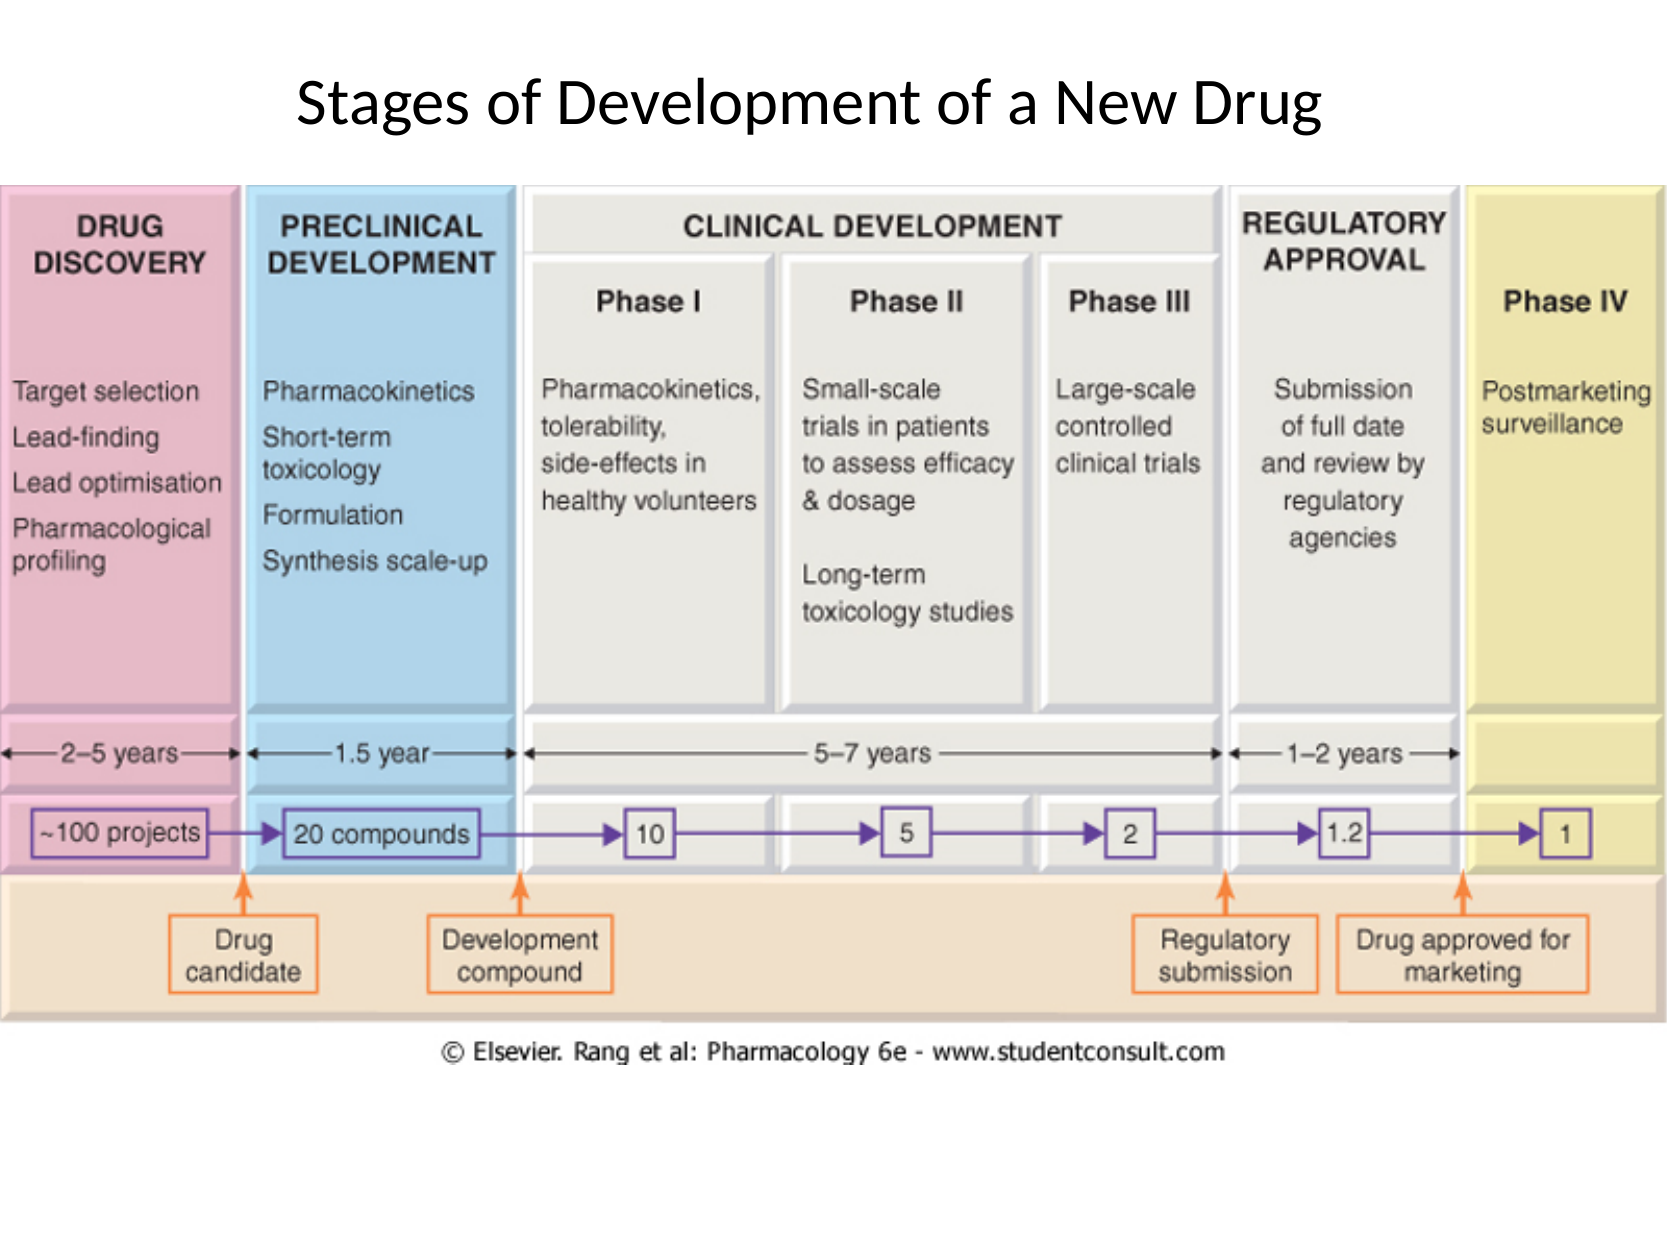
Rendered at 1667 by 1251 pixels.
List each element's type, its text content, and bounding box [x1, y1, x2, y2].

picture [0, 185, 1667, 1065]
title Stages of Development of a New Drug [58, 0, 1563, 183]
